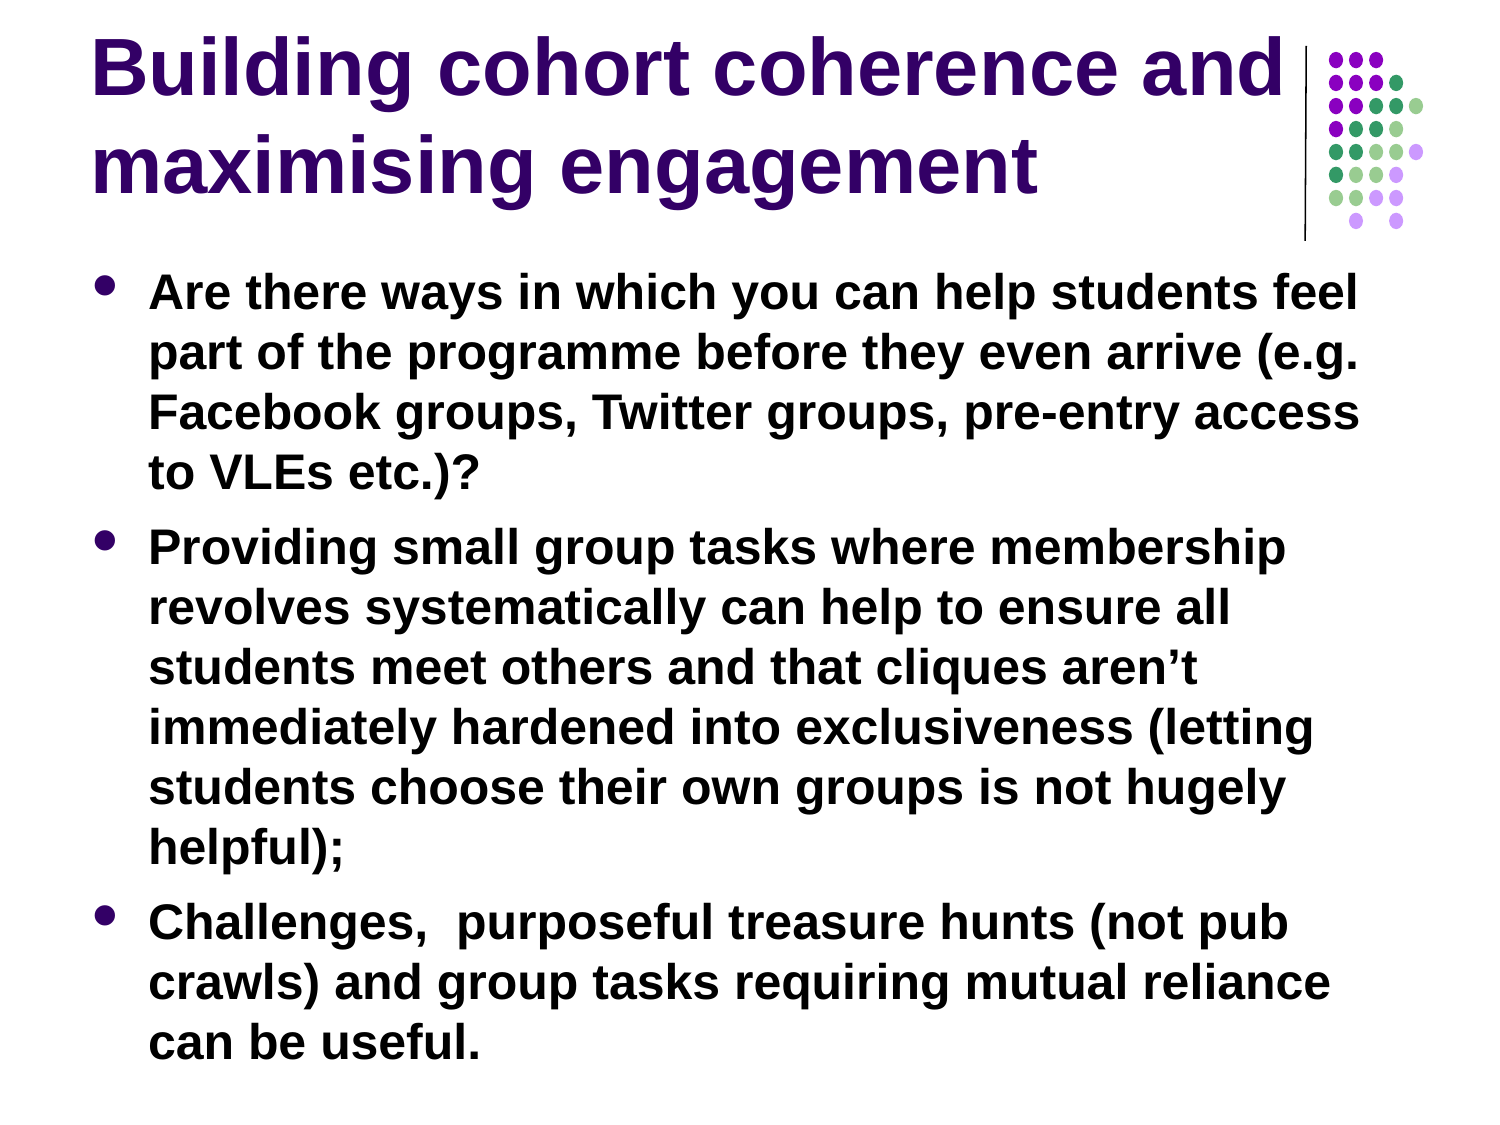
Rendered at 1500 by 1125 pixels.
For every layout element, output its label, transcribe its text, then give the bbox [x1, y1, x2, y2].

title Building cohort coherence and maximising engagement [75, 40, 1313, 218]
list Are there ways in which you can help students feel part of the programme before they even arrive (e.g. Facebook groups, Twitter groups, pre-entry access to VLEs etc.)? Providing small group tasks where membership revolves systematically can help to ensure all students meet others and that cliques aren’t immediately hardened into exclusiveness (letting students choose their own groups is not hugely helpful); Challenges, purposeful treasure hunts (not pub crawls) and group tasks requiring mutual reliance can be useful. [76, 252, 1427, 1039]
